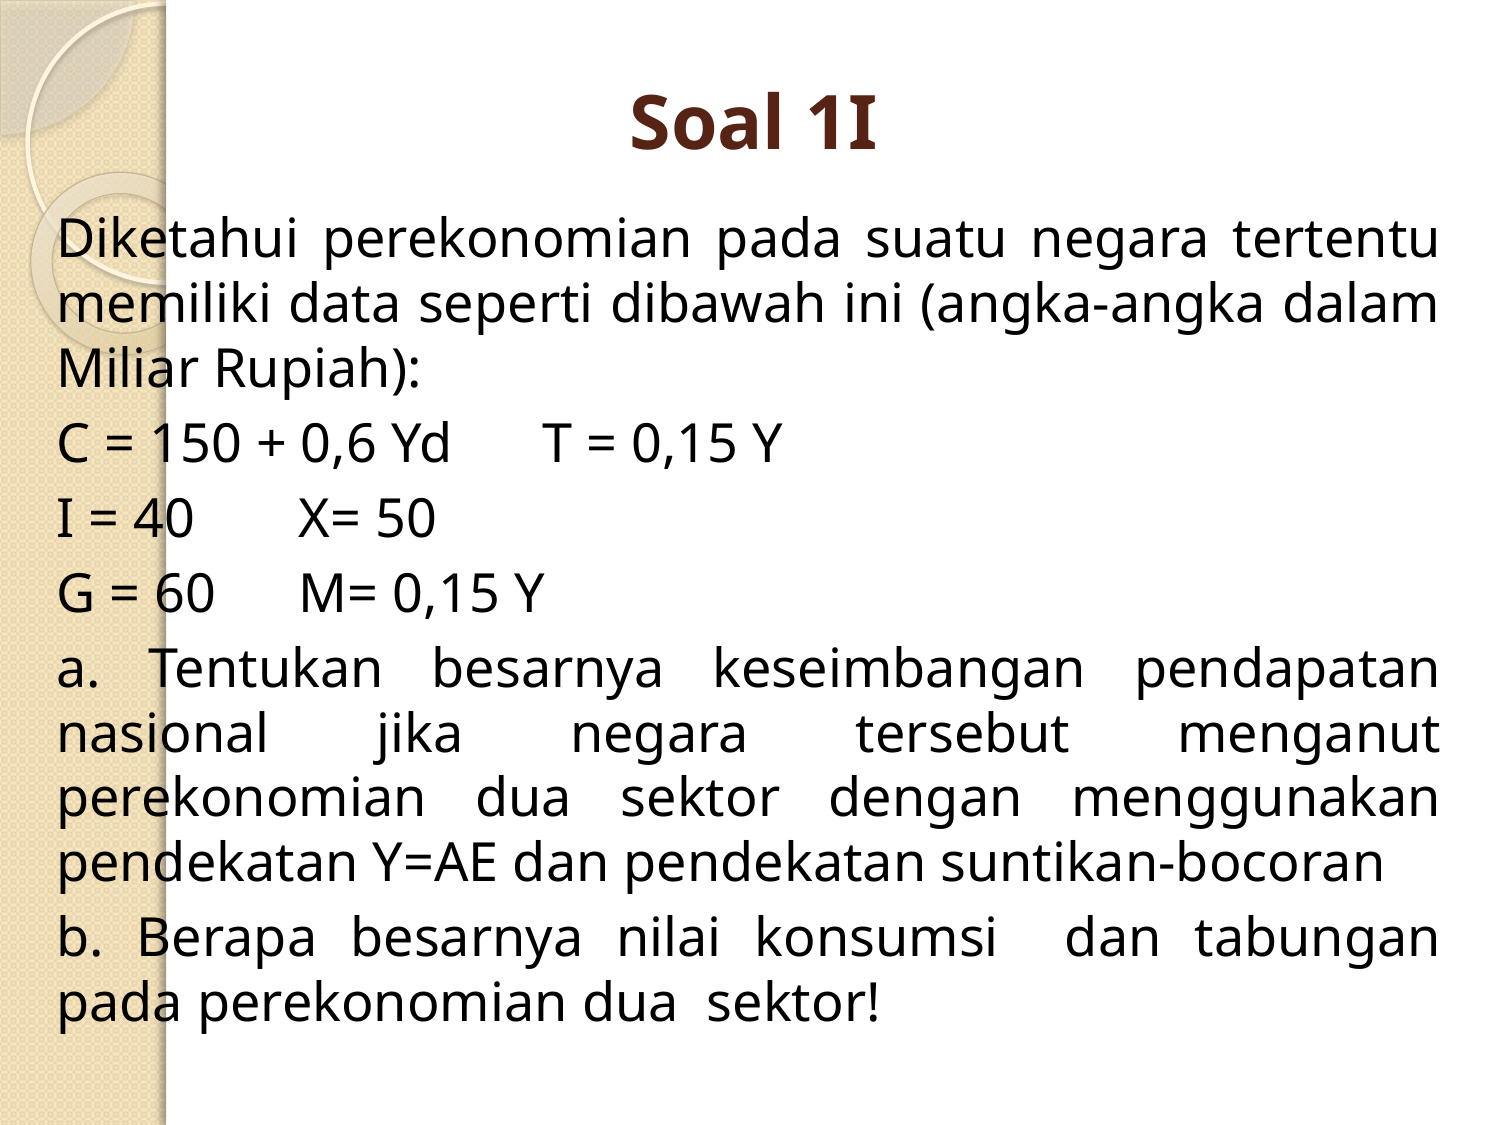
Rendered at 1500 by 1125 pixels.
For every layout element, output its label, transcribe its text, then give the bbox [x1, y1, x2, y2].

list Diketahui perekonomian pada suatu negara tertentu memiliki data seperti dibawah ini (angka-angka dalam Miliar Rupiah): C = 150 + 0,6 Yd T = 0,15 Y I = 40 X= 50 G = 60 M= 0,15 Y a. Tentukan besarnya keseimbangan pendapatan nasional jika negara tersebut menganut perekonomian dua sektor dengan menggunakan pendekatan Y=AE dan pendekatan suntikan-bocoran b. Berapa besarnya nilai konsumsi dan tabungan pada perekonomian dua sektor! [41, 196, 1456, 1047]
title Soal 1I [106, 66, 1401, 173]
